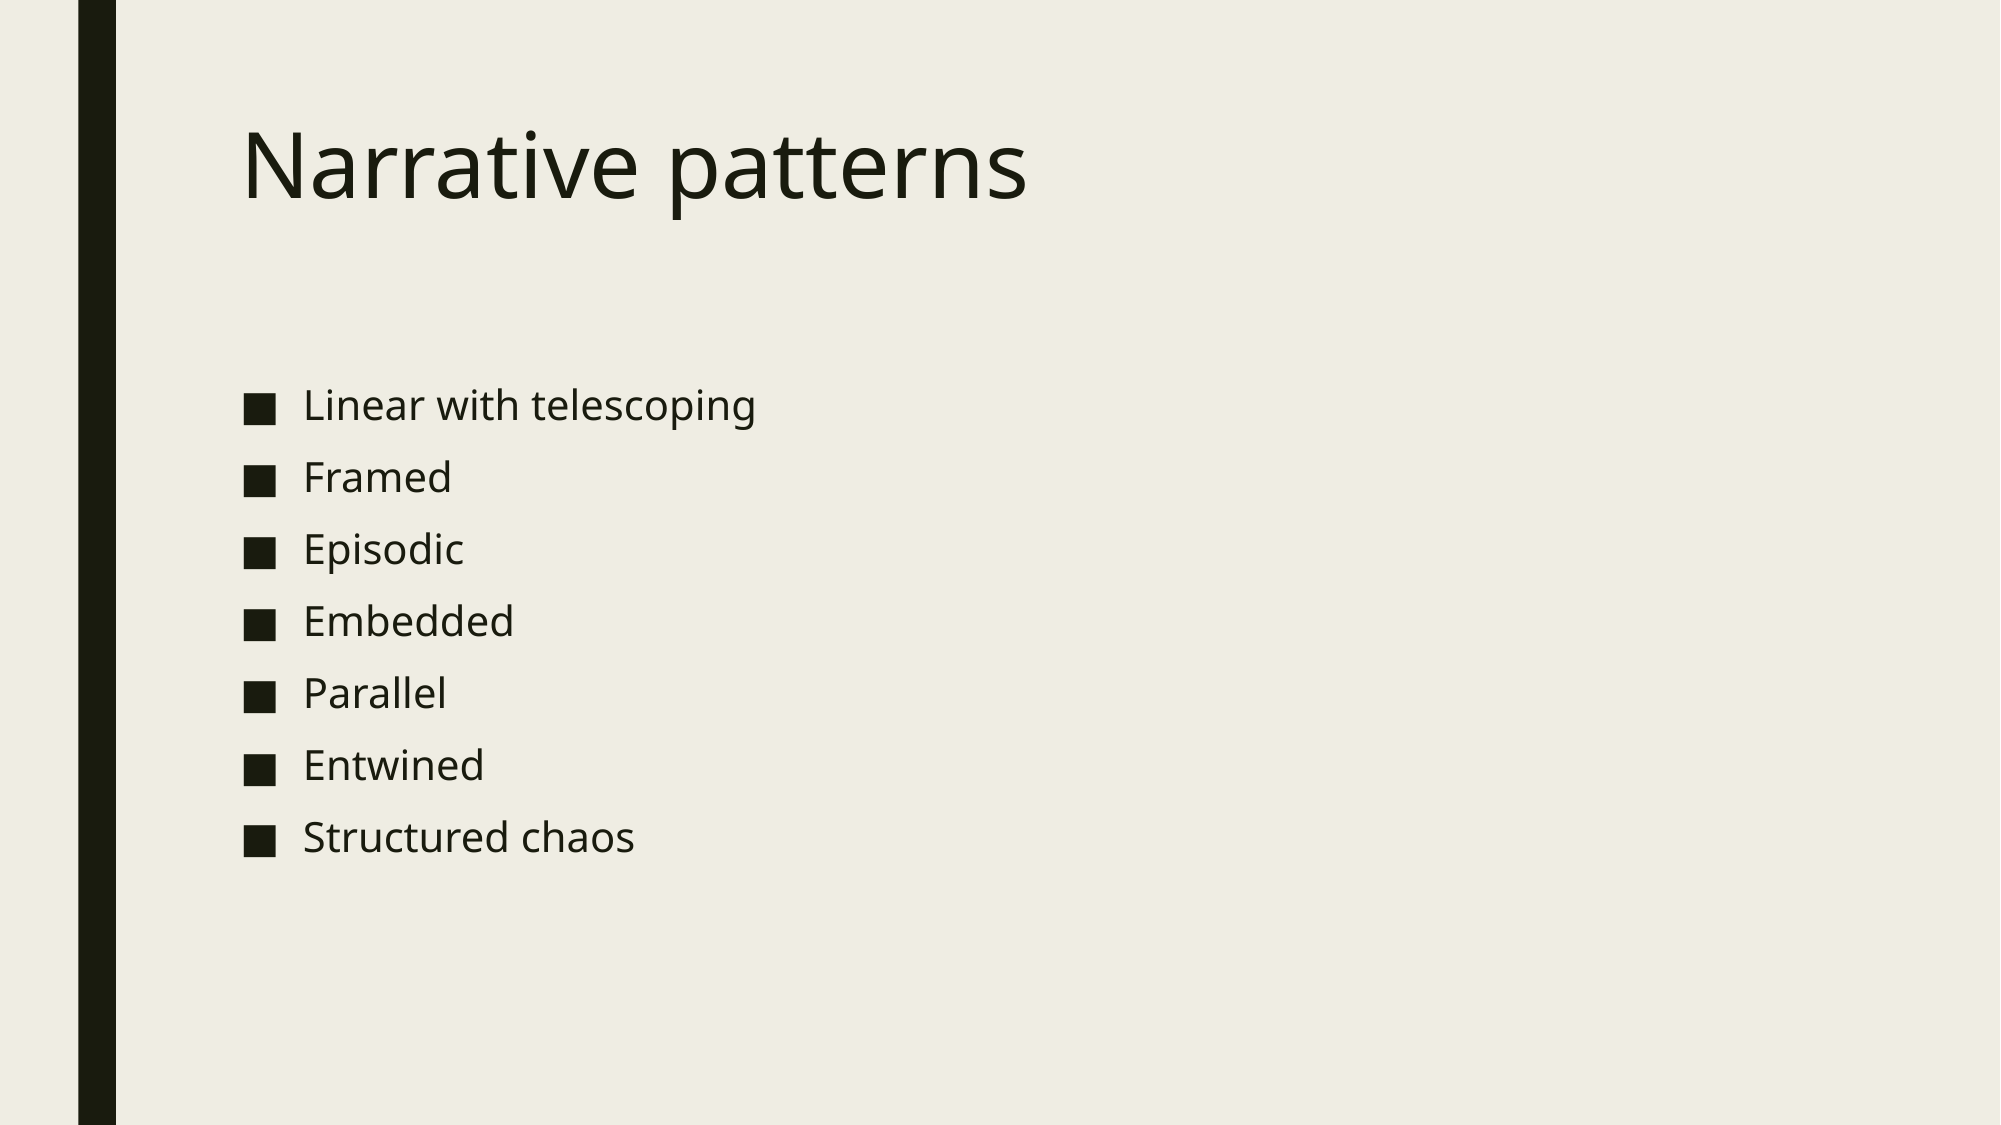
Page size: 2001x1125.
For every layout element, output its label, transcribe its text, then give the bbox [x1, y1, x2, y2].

list Linear with telescoping Framed Episodic Embedded Parallel Entwined Structured chaos [225, 375, 1800, 963]
title Narrative patterns [225, 112, 1800, 357]
